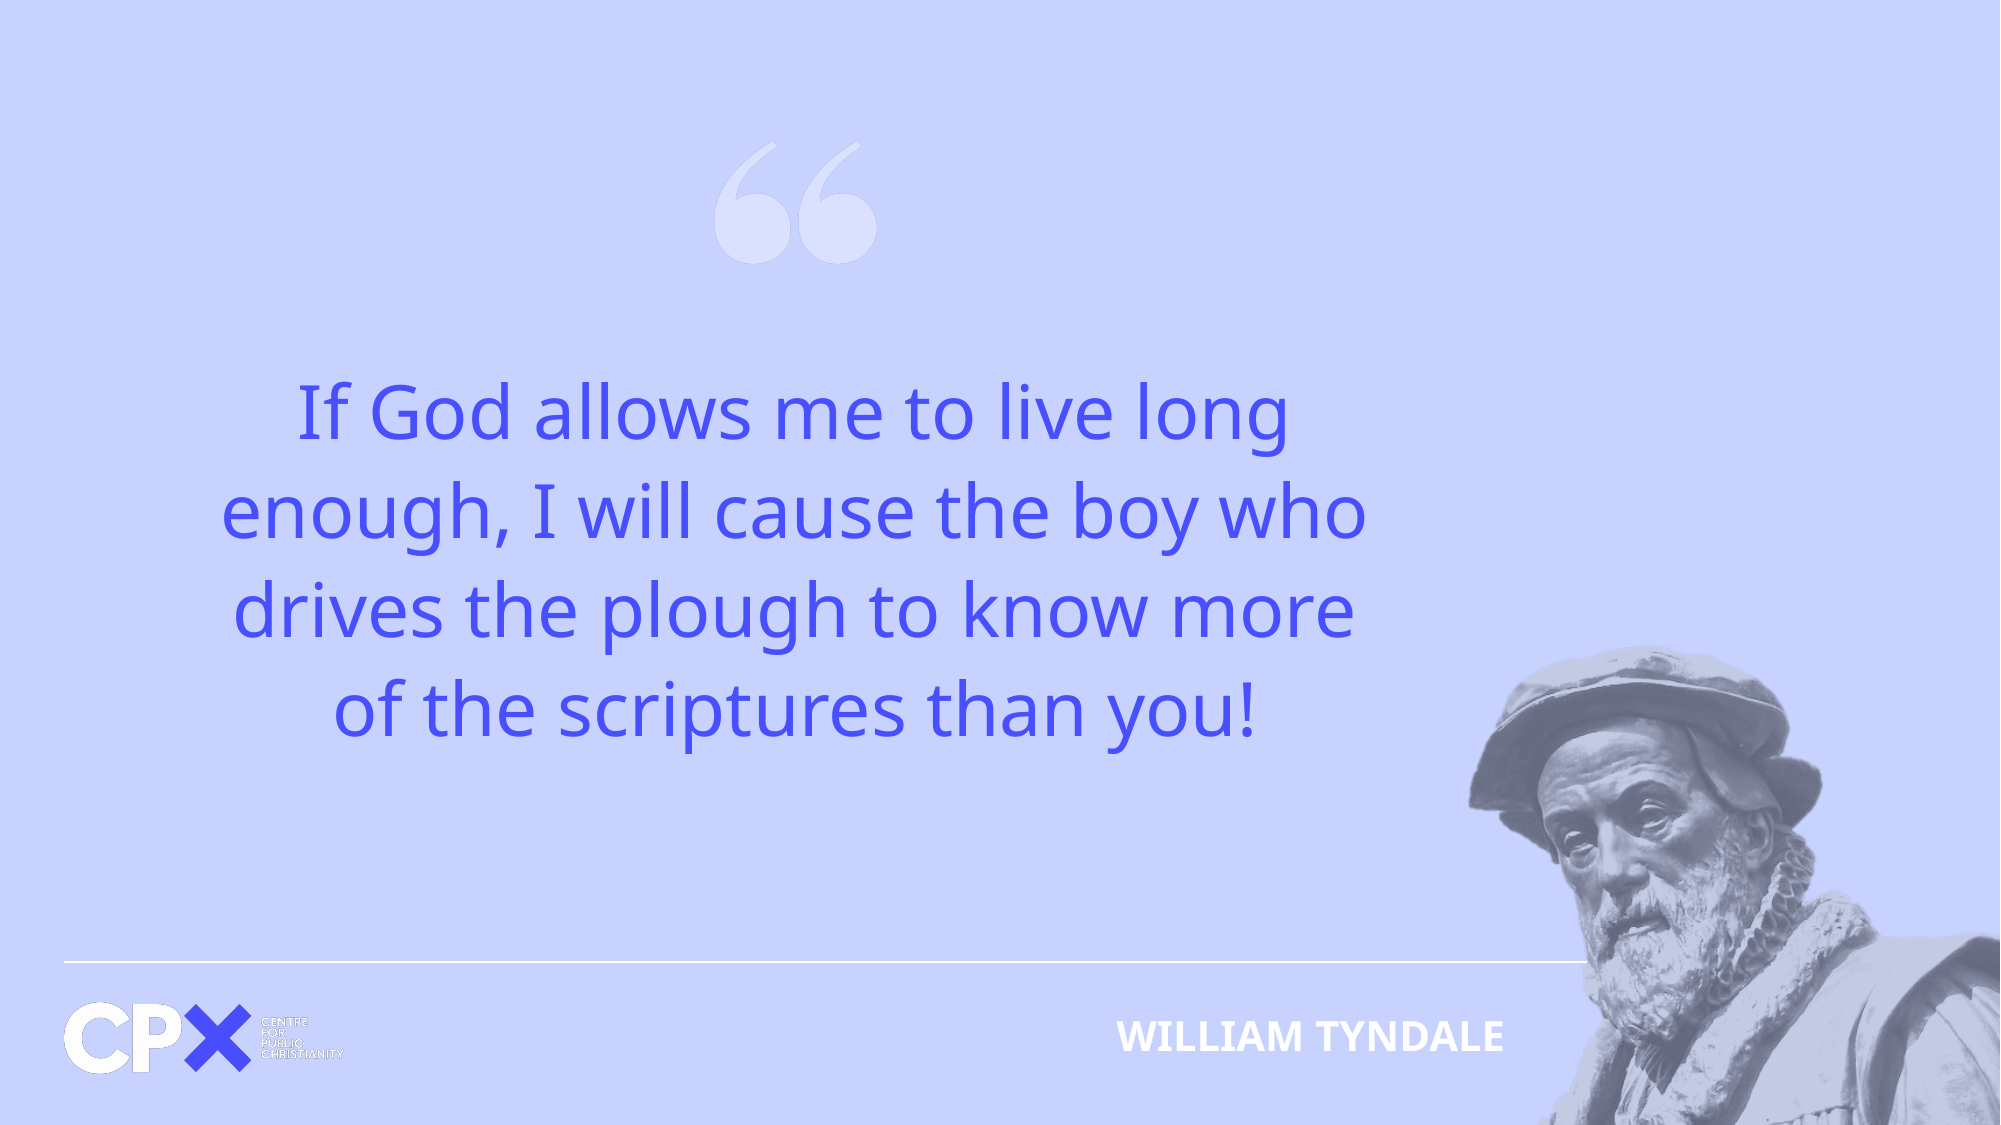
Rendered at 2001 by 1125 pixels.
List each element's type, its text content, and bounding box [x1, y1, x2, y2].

text_box WILLIAM TYNDALE [960, 1002, 1312, 1068]
title If God allows me to live long enough, I will cause the boy who drives the plough to know more of the scriptures than you! [176, 313, 1415, 793]
picture [709, 138, 881, 270]
picture [63, 1001, 345, 1074]
picture [1312, 630, 2000, 1125]
